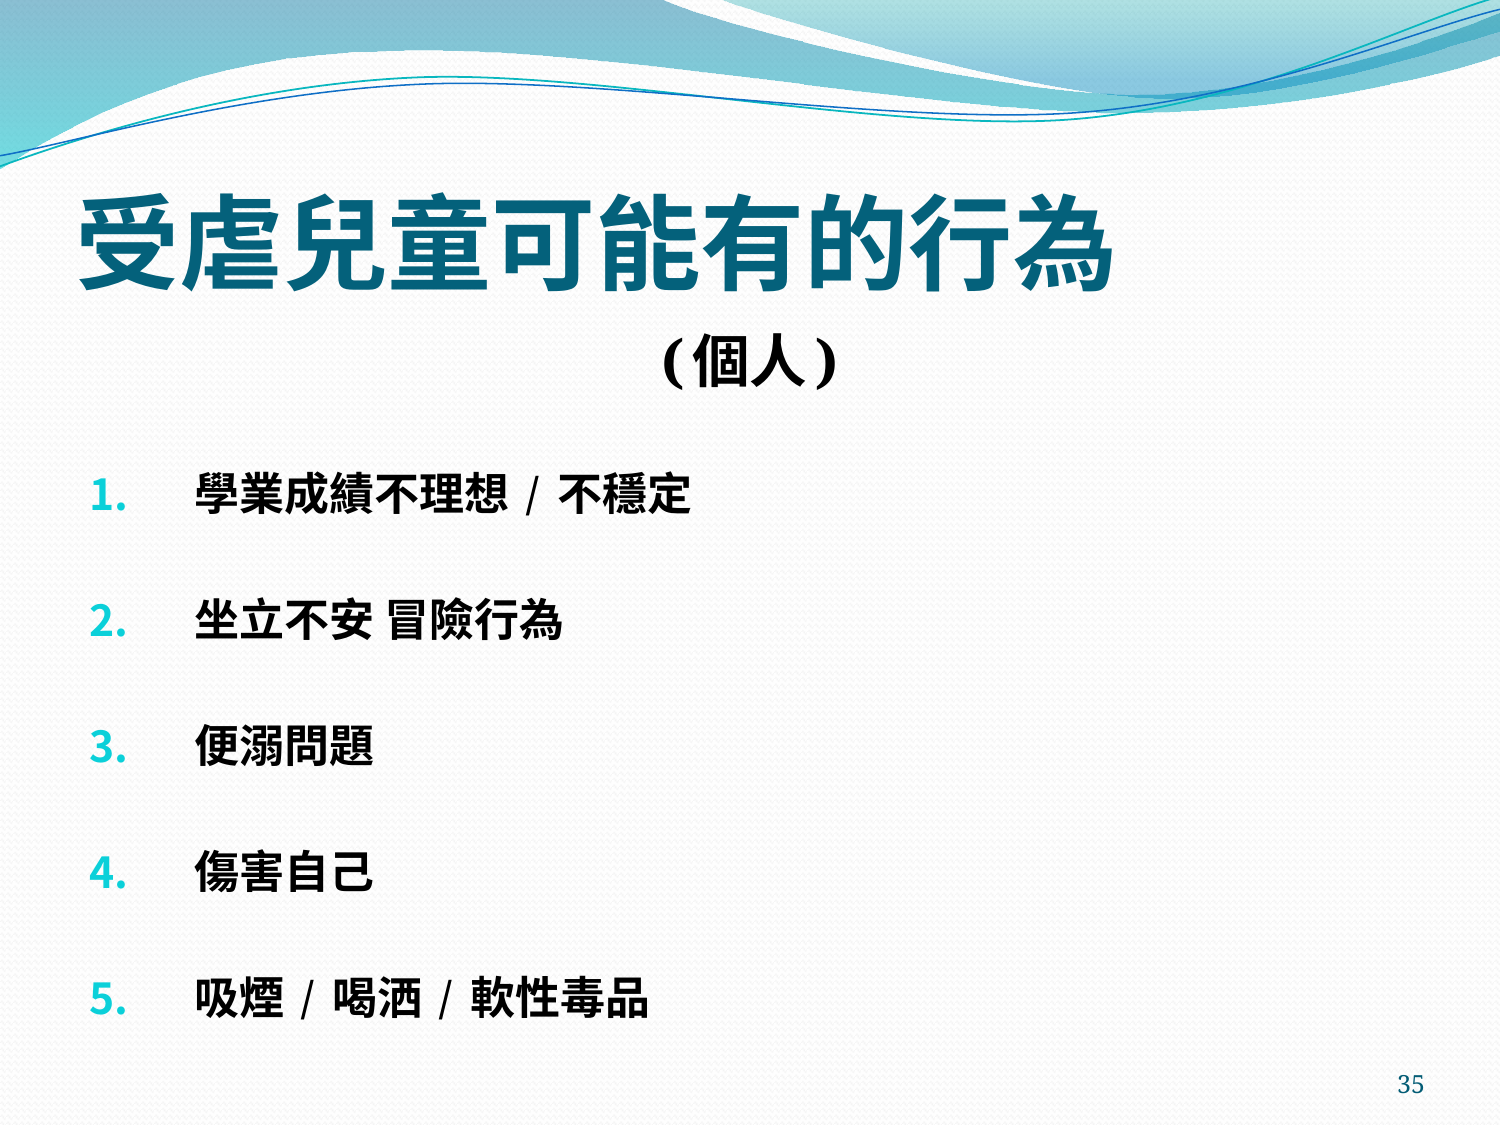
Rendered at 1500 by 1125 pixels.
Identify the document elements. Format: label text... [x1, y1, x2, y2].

list (個人) 學業成績不理想 / 不穩定 坐立不安 冒險行為 便溺問題 傷害自己 吸煙 / 喝洒 / 軟性毒品 [75, 317, 1425, 1038]
title 受虐兒童可能有的行為 [75, 115, 1425, 303]
slide_number 35 [1299, 1042, 1425, 1103]
